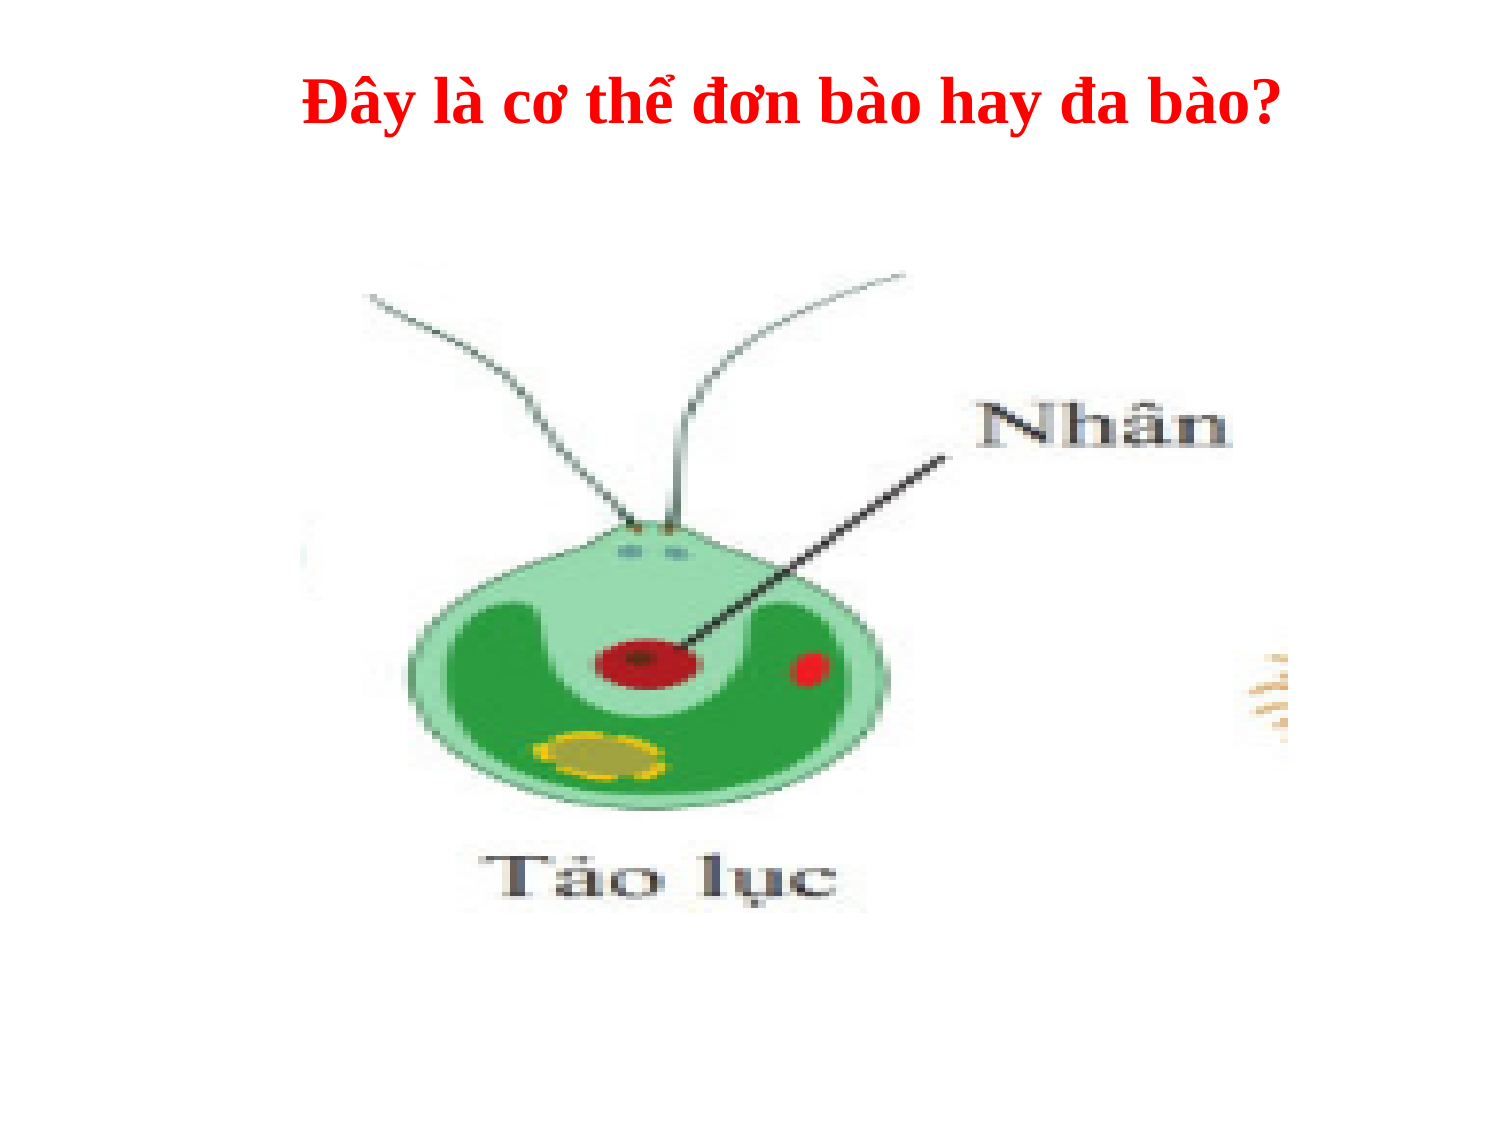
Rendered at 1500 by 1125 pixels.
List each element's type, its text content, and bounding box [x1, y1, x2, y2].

picture [299, 262, 1288, 913]
text_box Đây là cơ thể đơn bào hay đa bào? [274, 49, 1313, 145]
